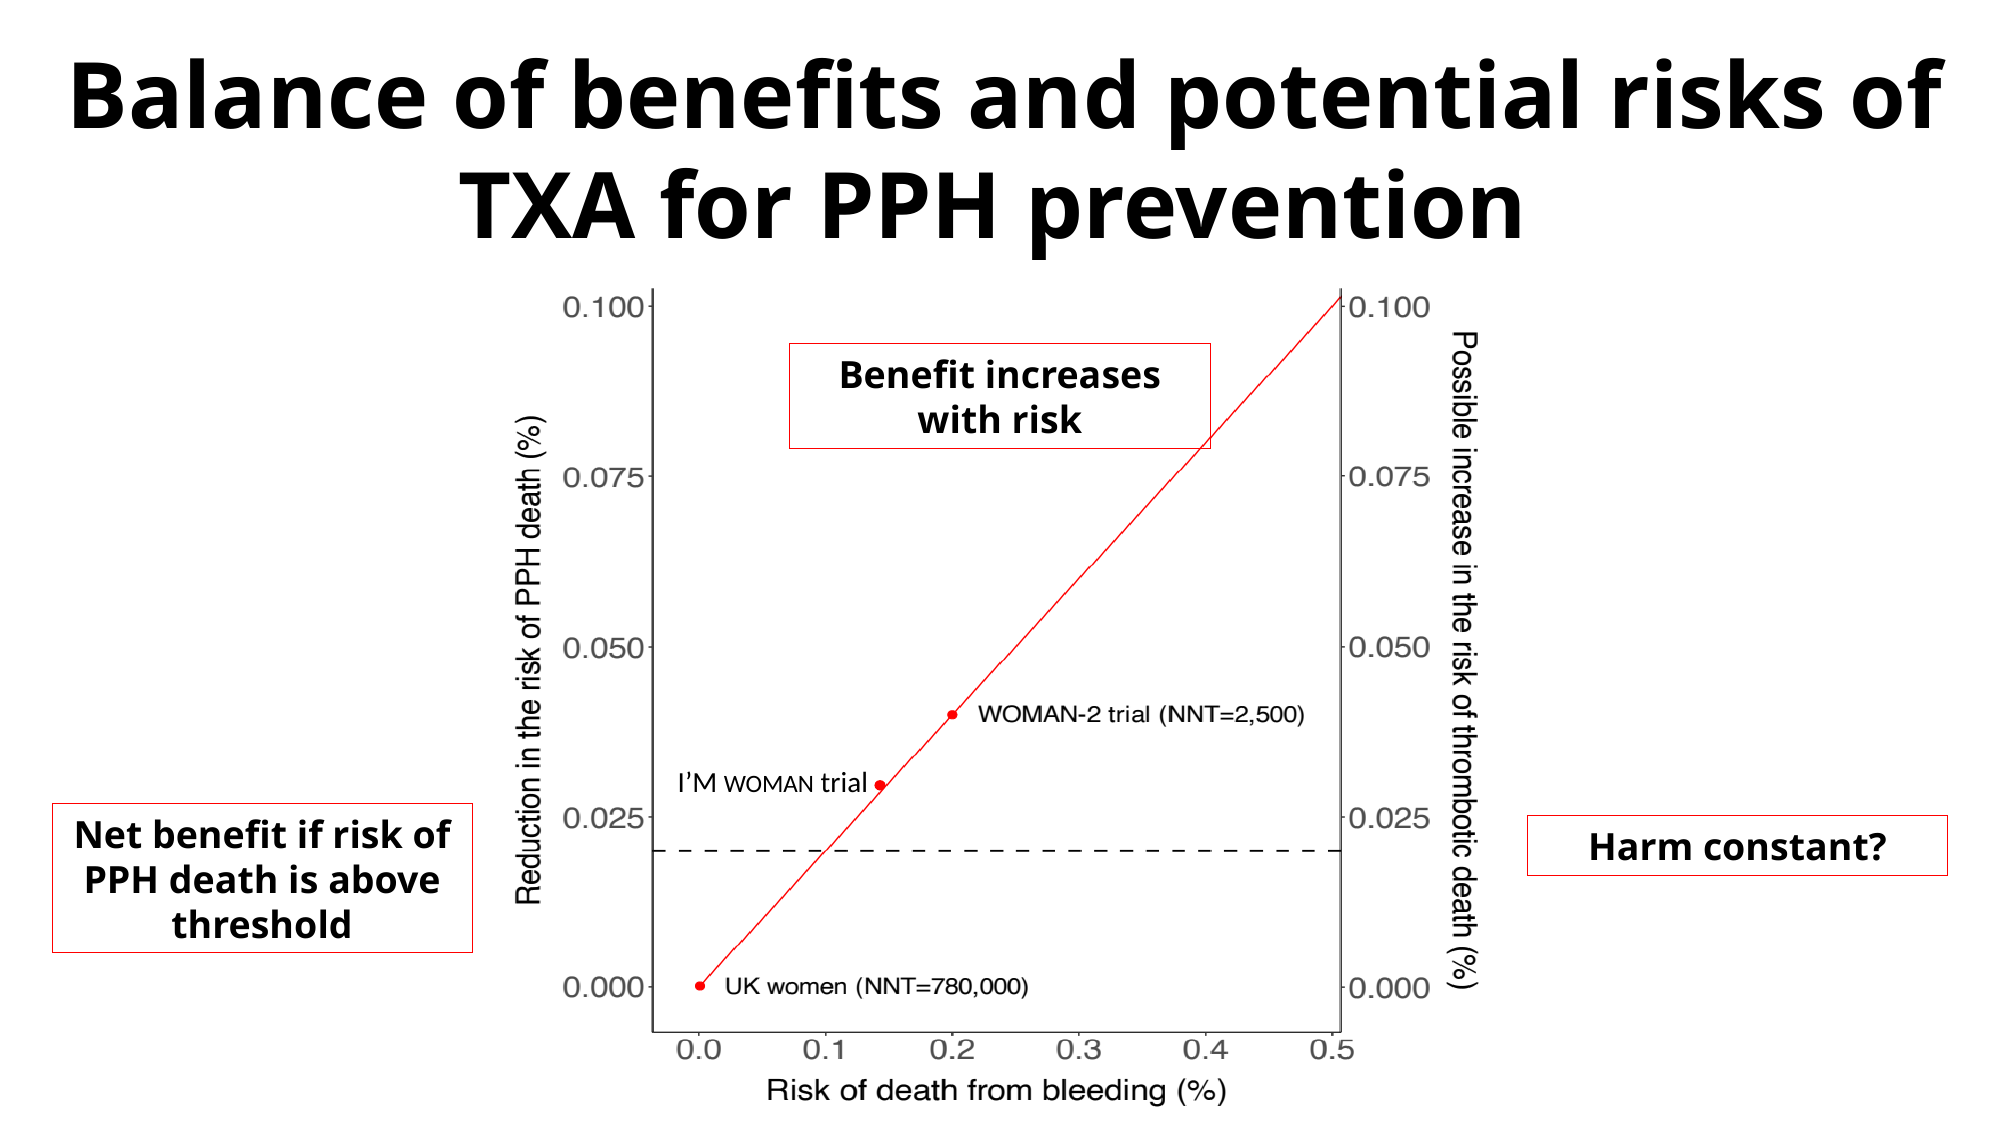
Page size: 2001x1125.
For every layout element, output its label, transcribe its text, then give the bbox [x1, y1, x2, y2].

text_box Net benefit if risk of PPH death is above threshold [52, 803, 473, 953]
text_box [508, 281, 1492, 1125]
text_box Balance of benefits and potential risks of TXA for PPH prevention [46, 29, 1965, 265]
text_box Harm constant? [1527, 815, 1948, 876]
